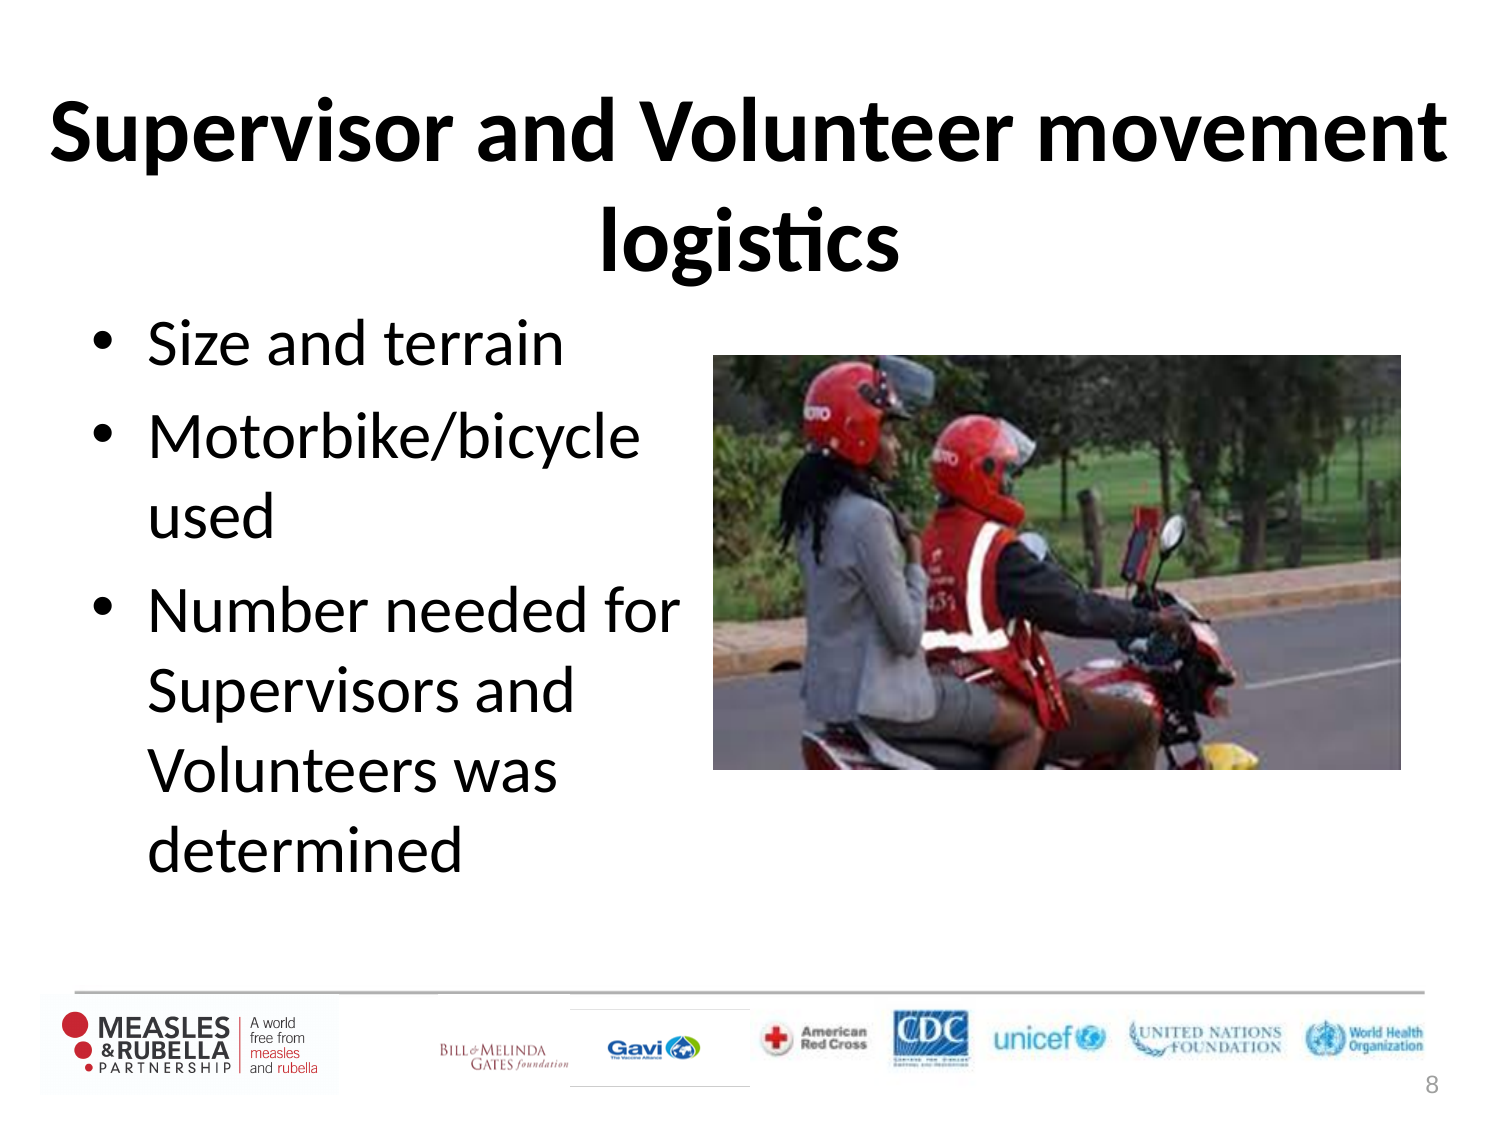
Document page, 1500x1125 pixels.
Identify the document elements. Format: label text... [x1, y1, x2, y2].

title Supervisor and Volunteer movement logistics [13, 68, 1487, 292]
picture [712, 355, 1401, 770]
slide_number 8 [1104, 1053, 1455, 1114]
list Size and terrain Motorbike/bicycle used Number needed for Supervisors and Volunteers was determined [76, 291, 773, 970]
picture [0, 985, 1500, 1119]
